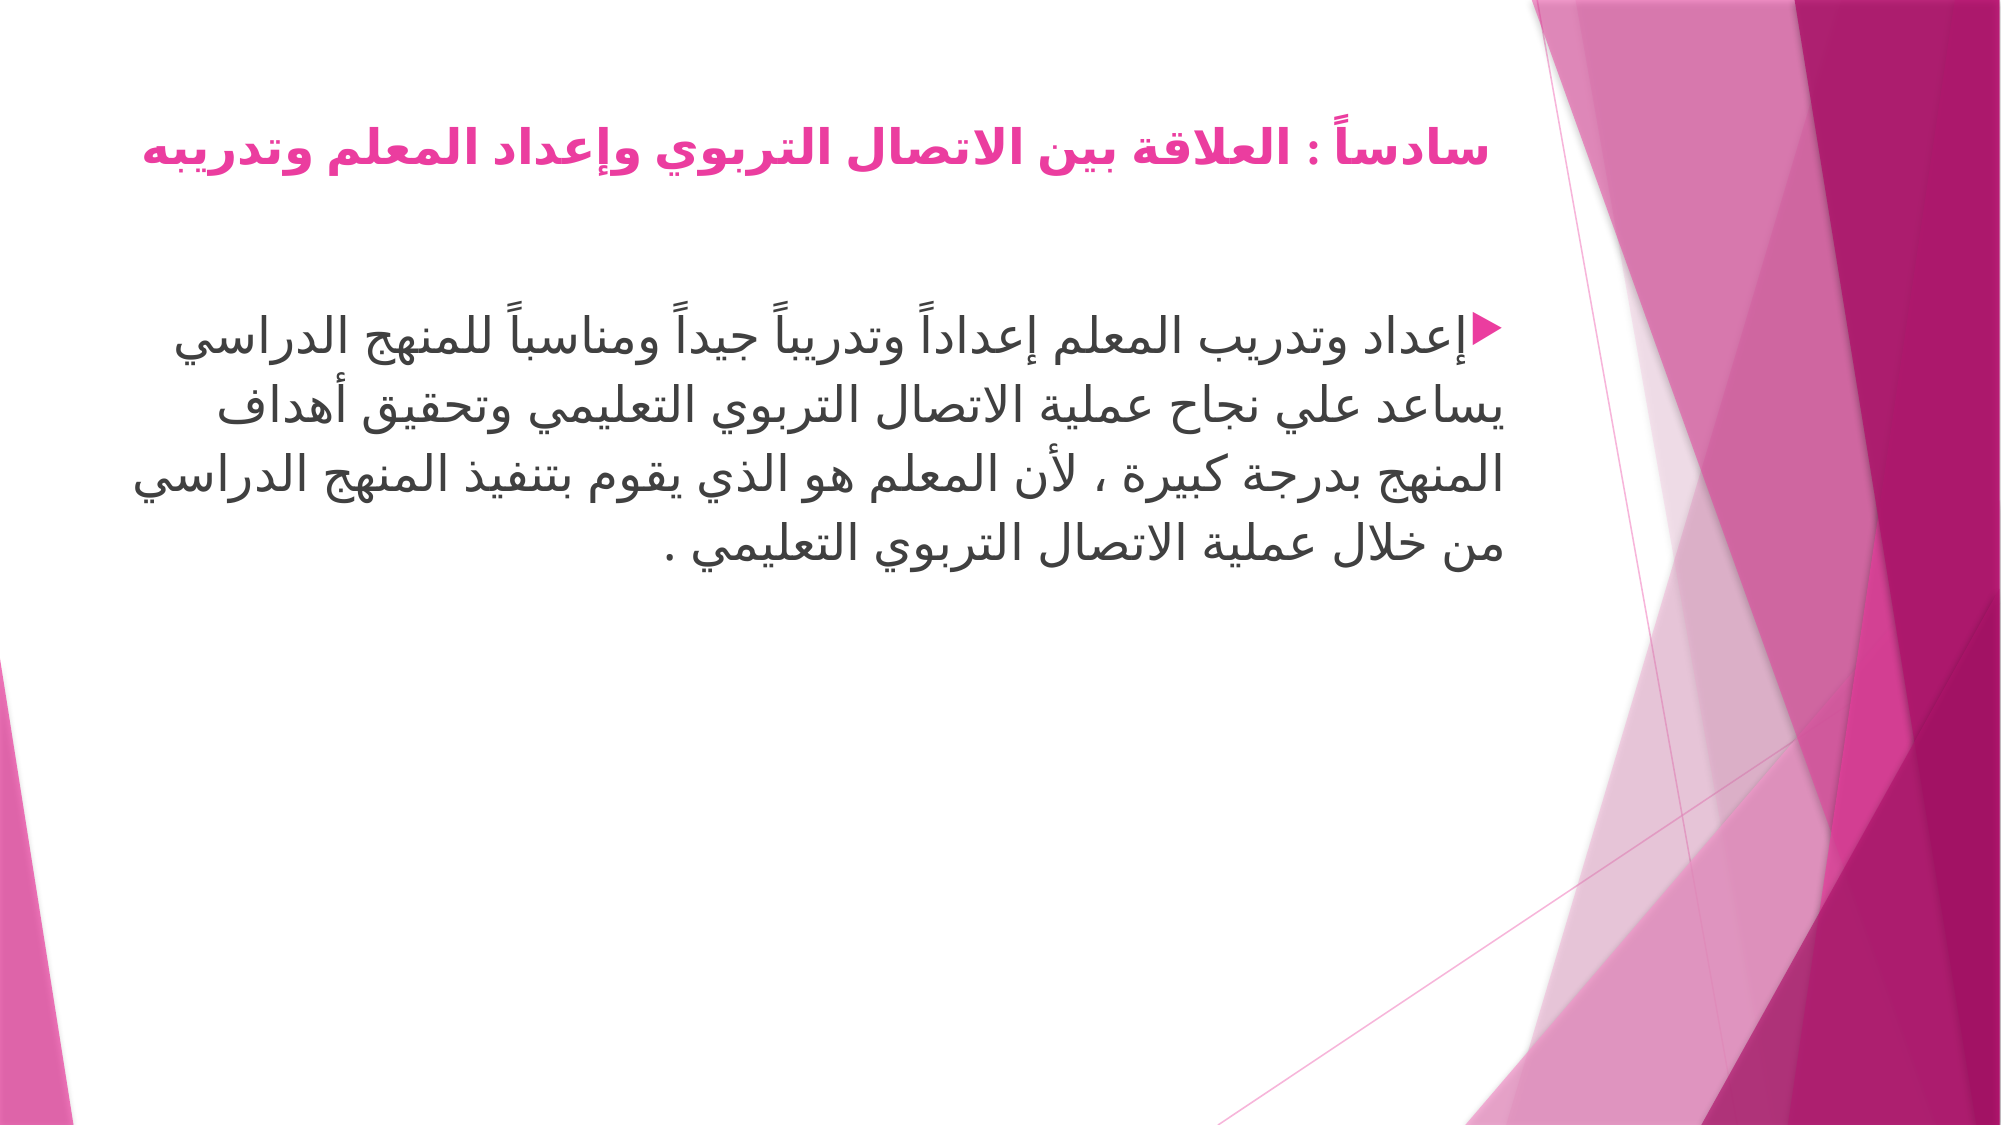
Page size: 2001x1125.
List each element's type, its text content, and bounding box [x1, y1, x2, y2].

list إعداد وتدريب المعلم إعداداً وتدريباً جيداً ومناسباً للمنهج الدراسي يساعد علي نجاح عملية الاتصال التربوي التعليمي وتحقيق أهداف المنهج بدرجة كبيرة ، لأن المعلم هو الذي يقوم بتنفيذ المنهج الدراسي من خلال عملية الاتصال التربوي التعليمي . [111, 287, 1522, 991]
title سادساً : العلاقة بين الاتصال التربوي وإعداد المعلم وتدريبه [111, 99, 1522, 248]
